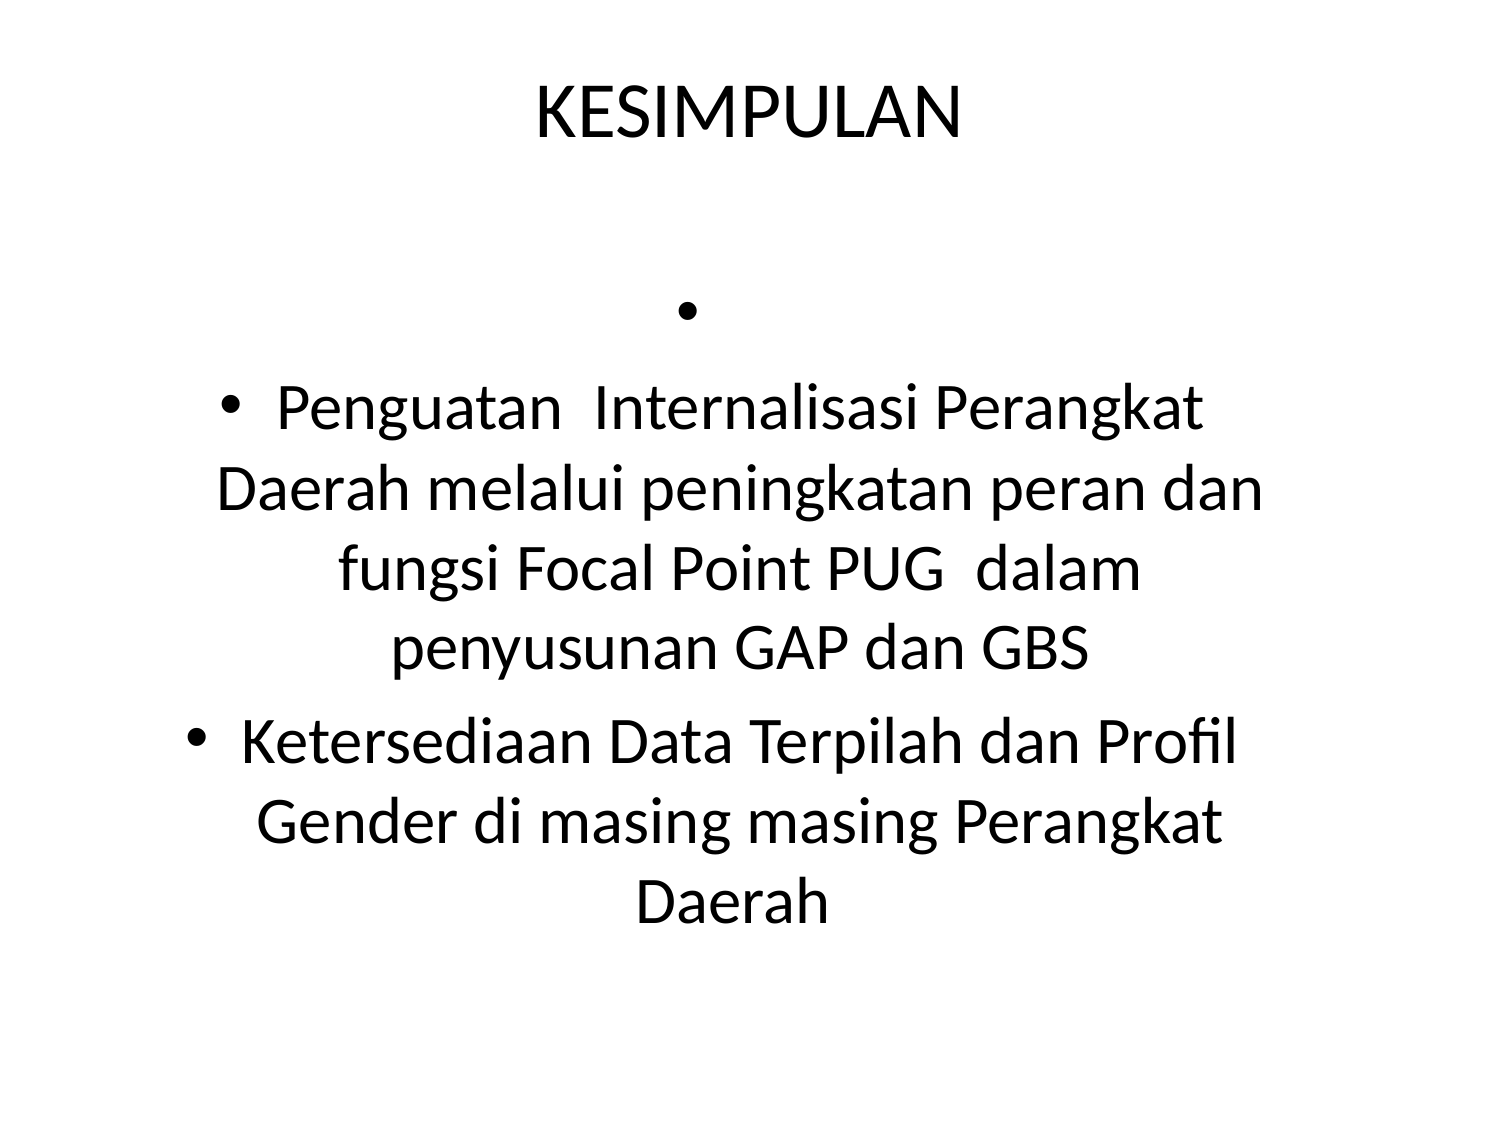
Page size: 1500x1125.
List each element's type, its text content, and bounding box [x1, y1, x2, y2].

list Penguatan Internalisasi Perangkat Daerah melalui peningkatan peran dan fungsi Focal Point PUG dalam penyusunan GAP dan GBS Ketersediaan Data Terpilah dan Profil Gender di masing masing Perangkat Daerah [121, 262, 1304, 843]
title KESIMPULAN [105, 50, 1395, 162]
